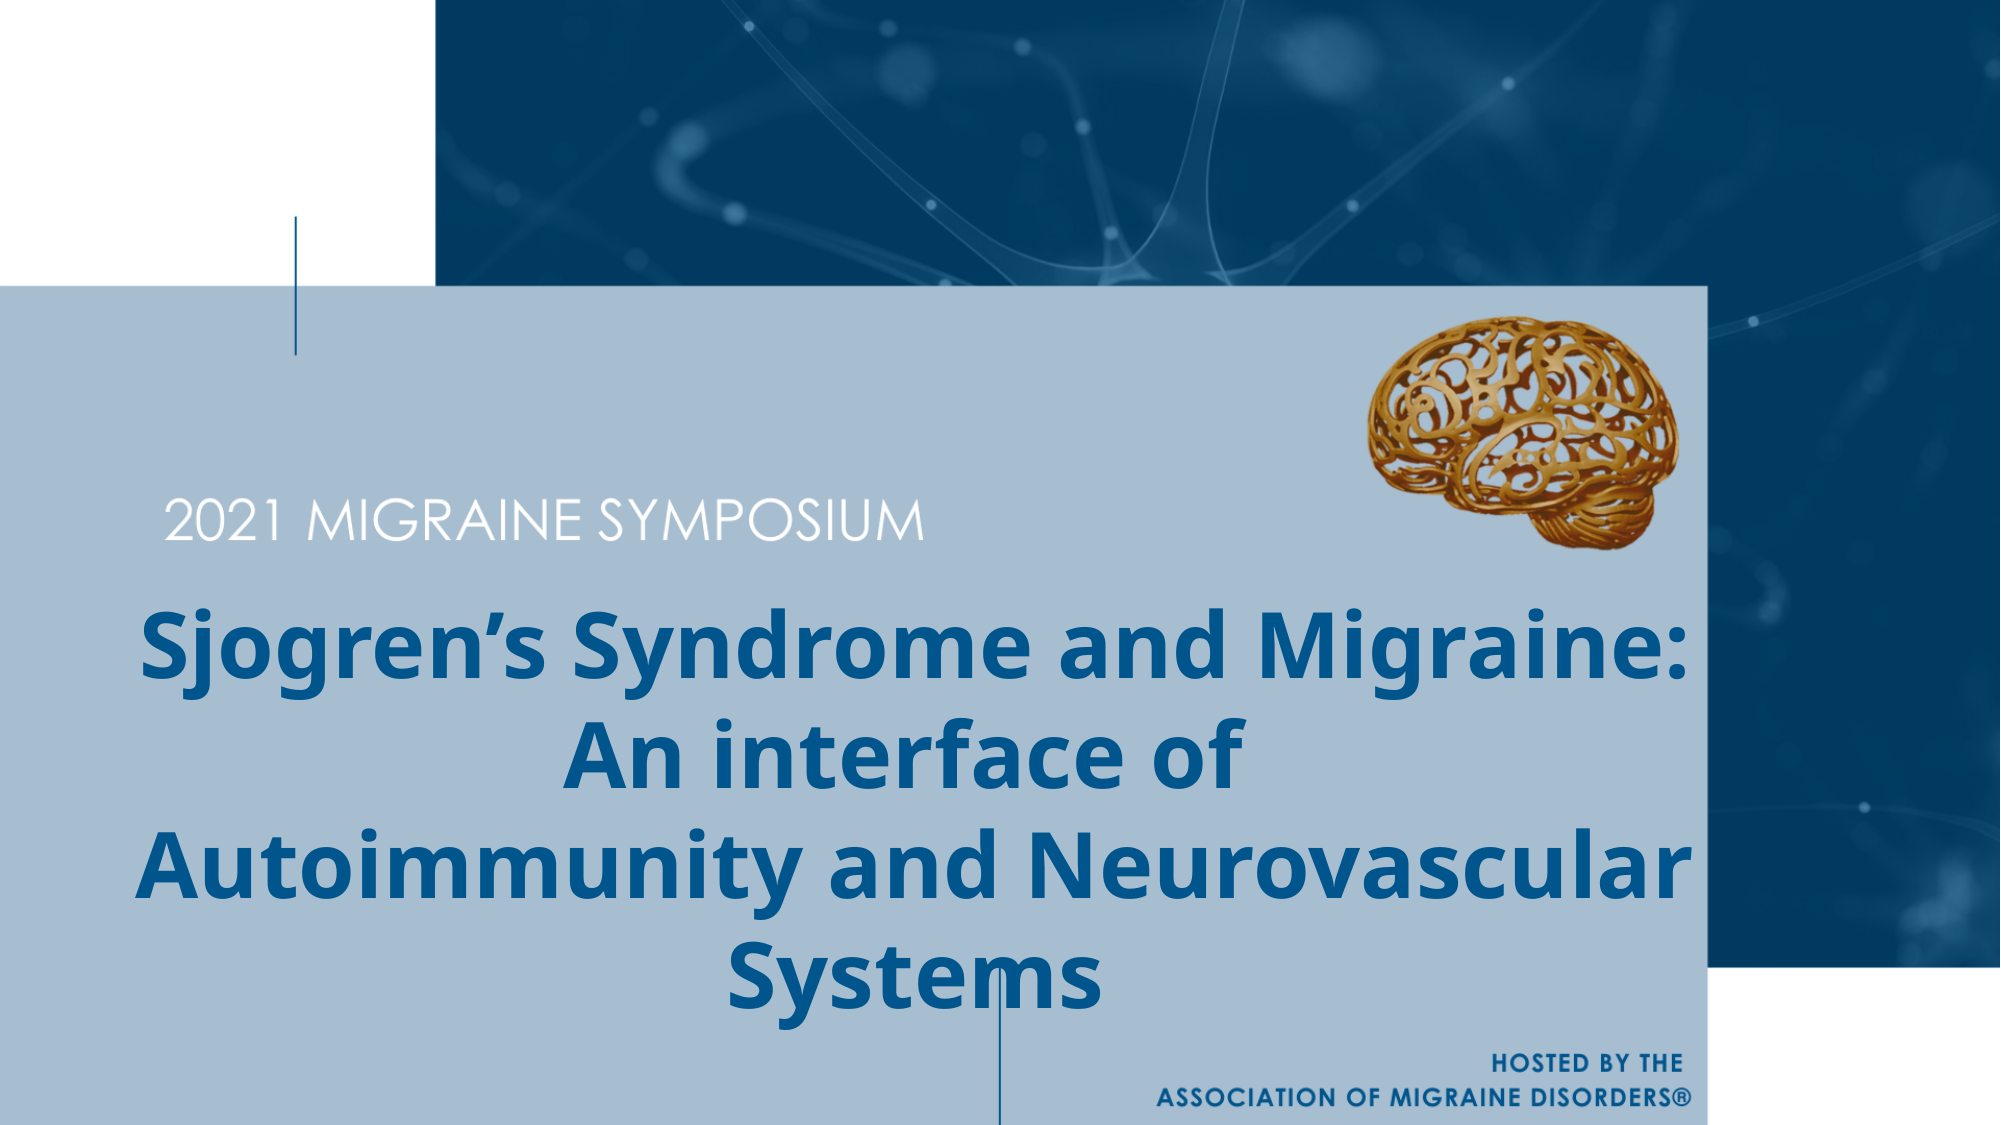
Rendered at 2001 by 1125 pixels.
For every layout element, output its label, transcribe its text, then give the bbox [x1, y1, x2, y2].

picture [0, 0, 2000, 1125]
text_box Sjogren’s Syndrome and Migraine: An interface of Autoimmunity and Neurovascular Systems [120, 579, 1710, 1034]
